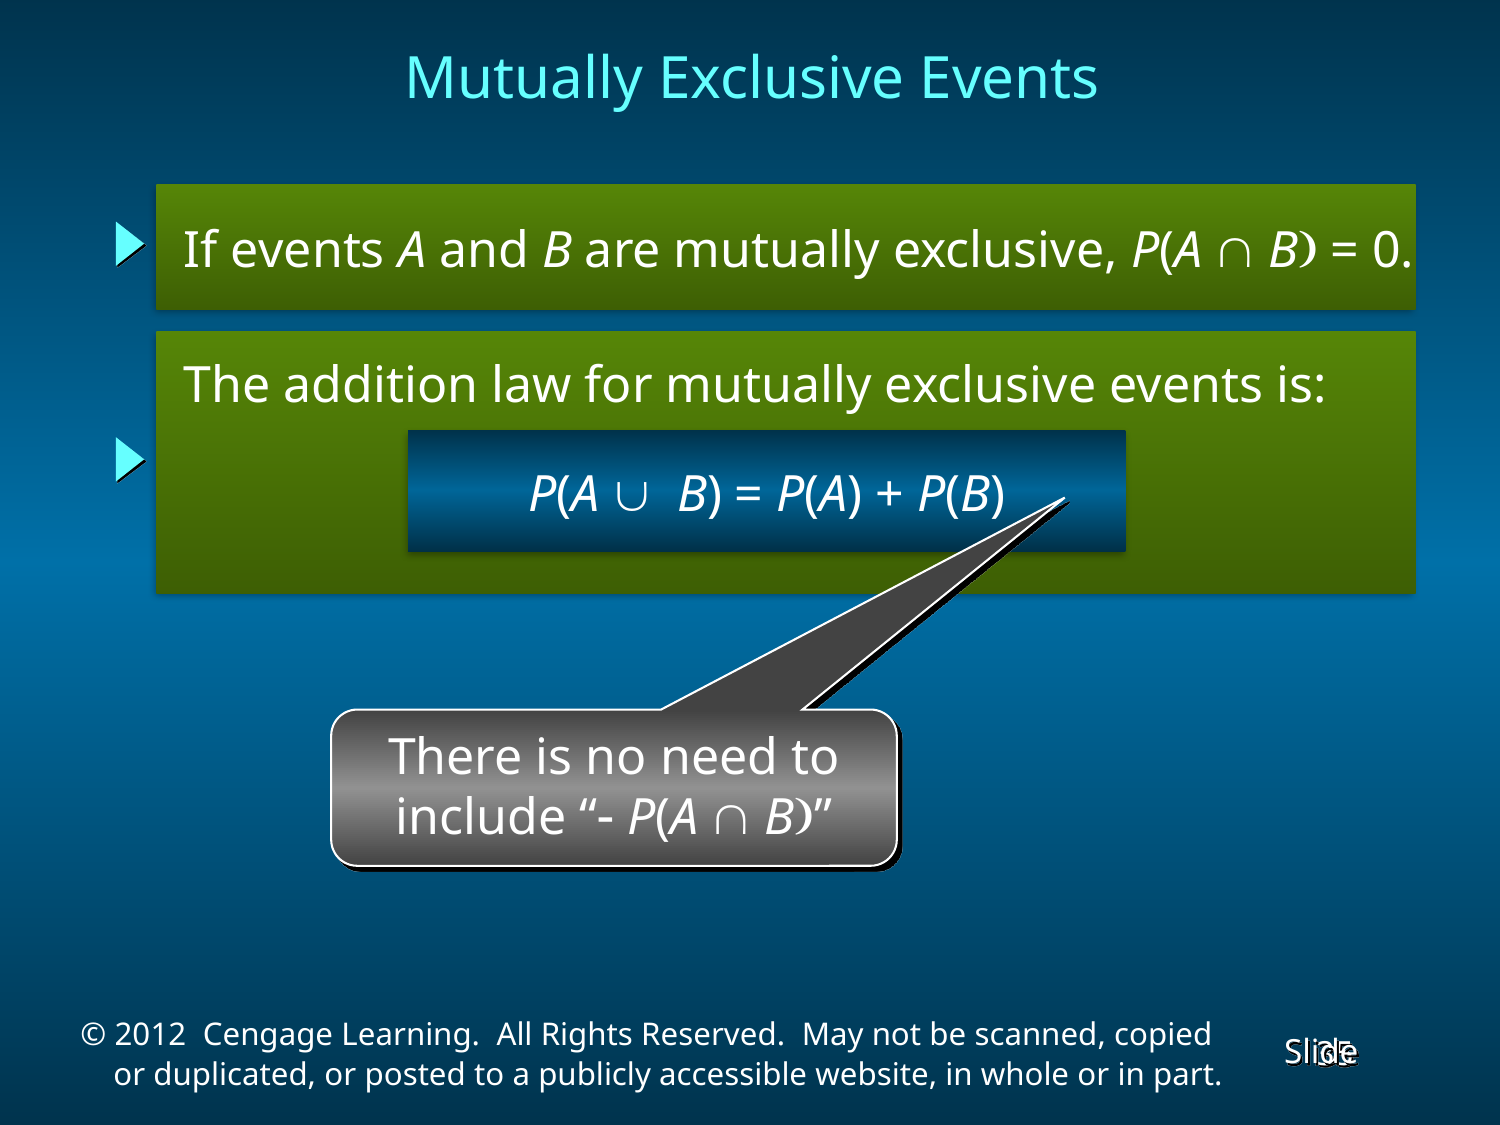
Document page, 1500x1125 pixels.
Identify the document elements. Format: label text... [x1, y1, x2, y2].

text_box [116, 439, 143, 480]
text_box [116, 223, 143, 264]
text_box If events A and B are mutually exclusive, P(A  B = 0. [156, 184, 1416, 310]
text_box Mutually Exclusive Events [114, 8, 1390, 143]
text_box The addition law for mutually exclusive events is: [156, 331, 1416, 594]
text_box There is no need to include “- P(A  B” [331, 497, 1065, 866]
text_box P(A B) = P(A) + P(B) [408, 430, 1126, 552]
